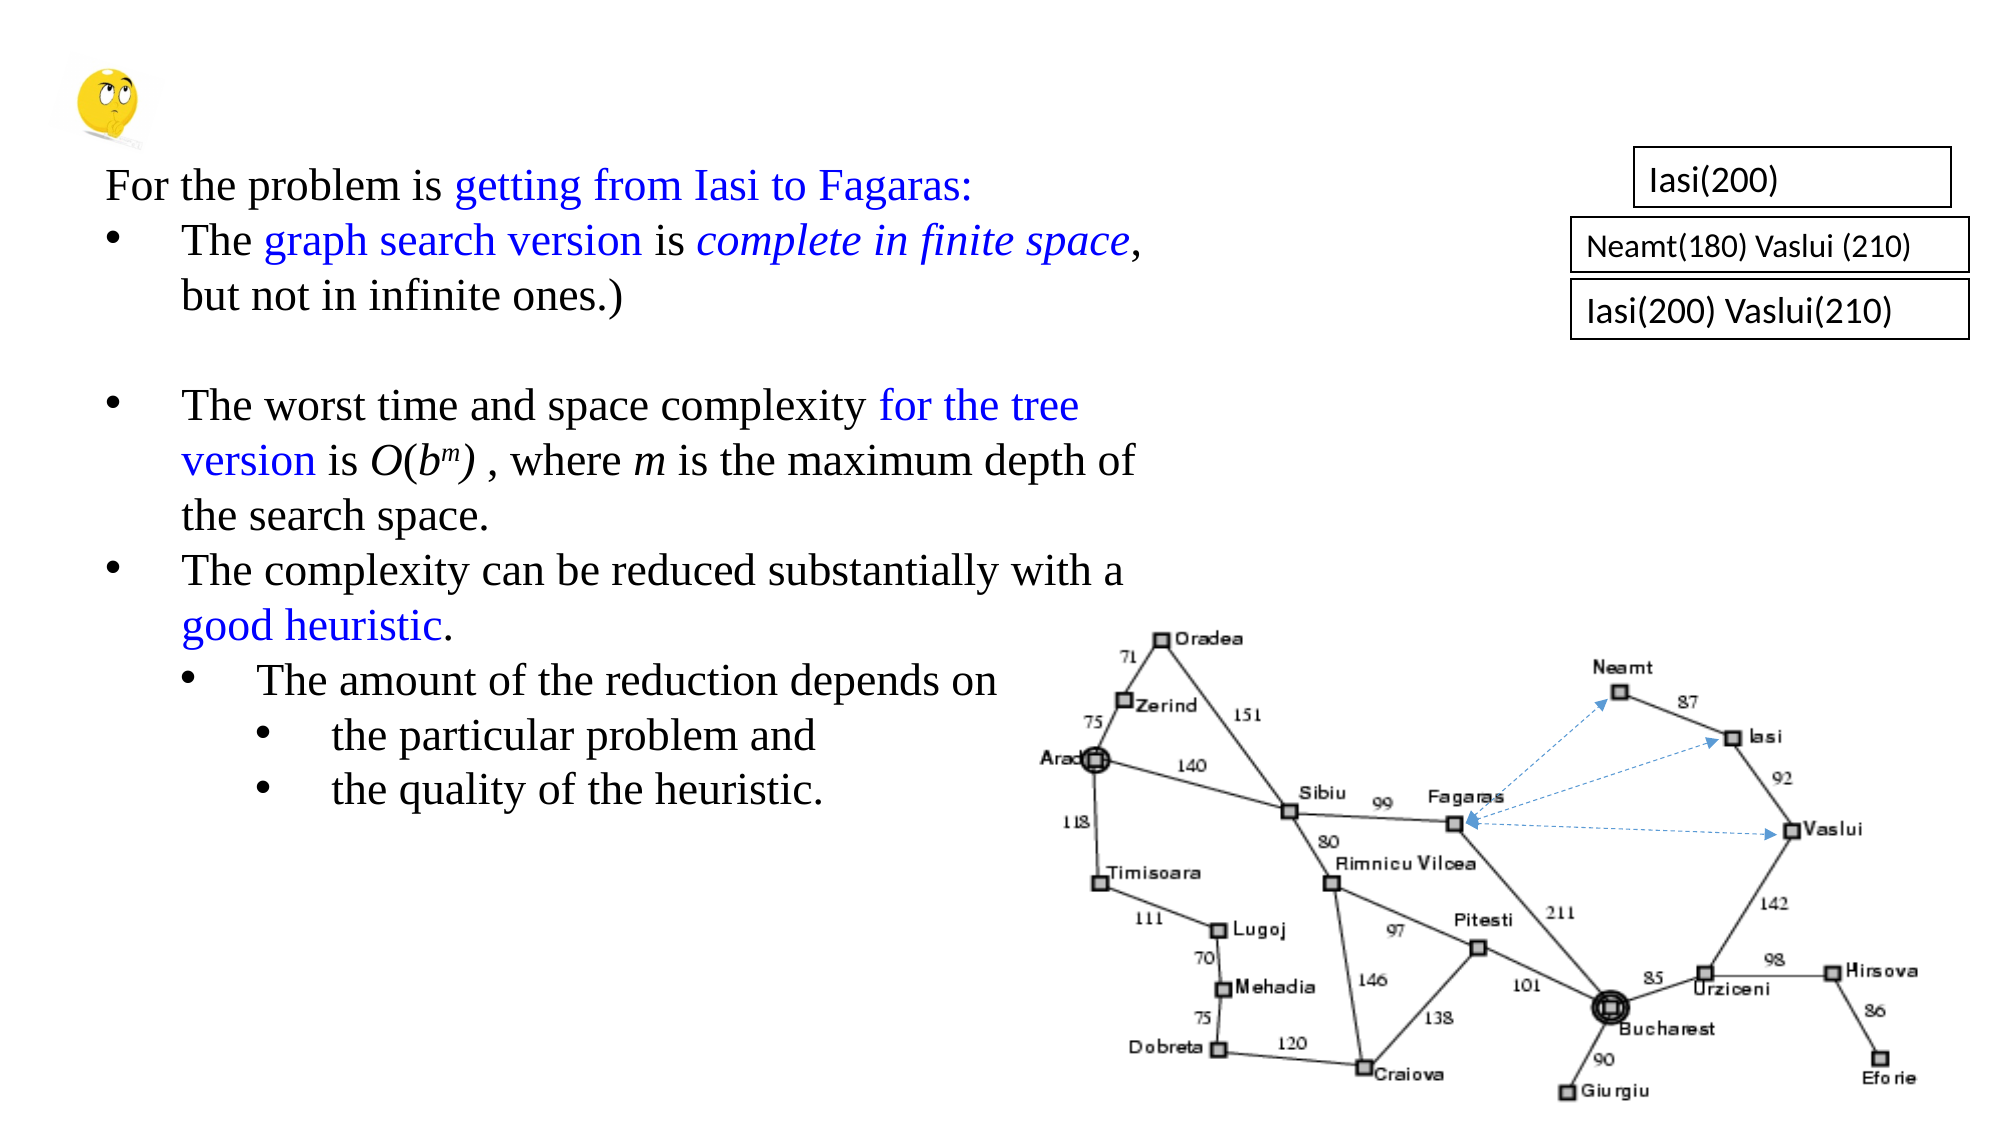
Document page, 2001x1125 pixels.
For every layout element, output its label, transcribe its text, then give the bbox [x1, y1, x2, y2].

picture [1036, 627, 1922, 1108]
picture [49, 52, 164, 153]
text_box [1465, 739, 1719, 823]
text_box For the problem is getting from Iasi to Fagaras: The graph search version is complete in finite space, but not in infinite ones.) The worst time and space complexity for the tree version is O(bm) , where m is the maximum depth of the search space. The complexity can be reduced substantially with a good heuristic. The amount of the reduction depends on the particular problem and the quality of the heuristic. [89, 146, 1196, 823]
text_box Neamt(180) Vaslui (210) [1570, 216, 1970, 273]
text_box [1465, 823, 1778, 835]
text_box Iasi(200) Vaslui(210) [1570, 278, 1970, 340]
text_box Iasi(200) [1633, 146, 1952, 208]
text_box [1465, 698, 1608, 739]
